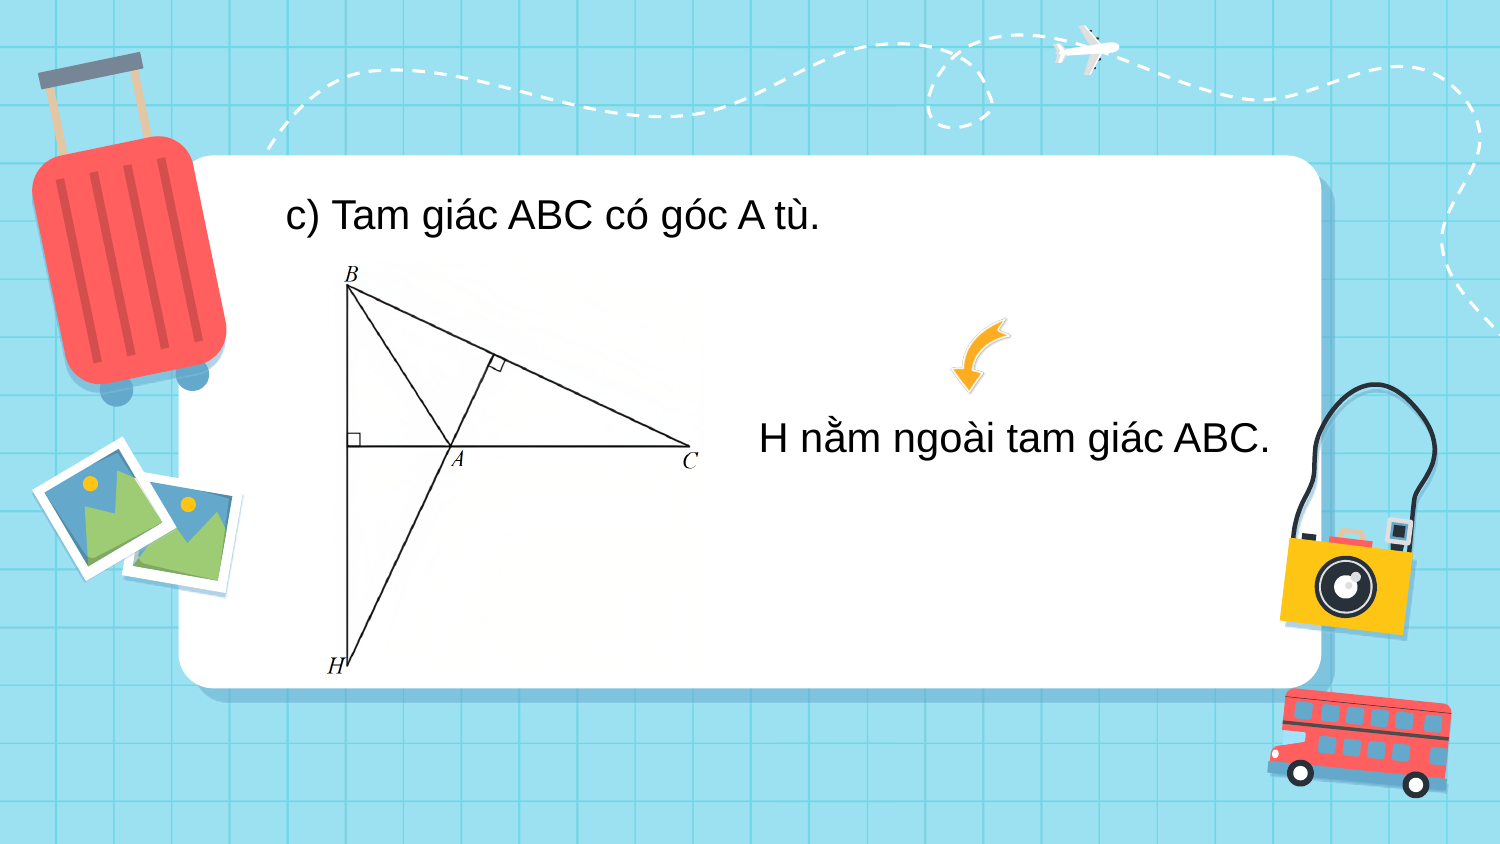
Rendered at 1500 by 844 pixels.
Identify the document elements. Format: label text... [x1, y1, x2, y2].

text_box H nằm ngoài tam giác ABC. [738, 399, 1291, 469]
text_box c) Tam giác ABC có góc A tù. [265, 193, 841, 246]
picture [940, 316, 1028, 399]
picture [326, 257, 705, 676]
